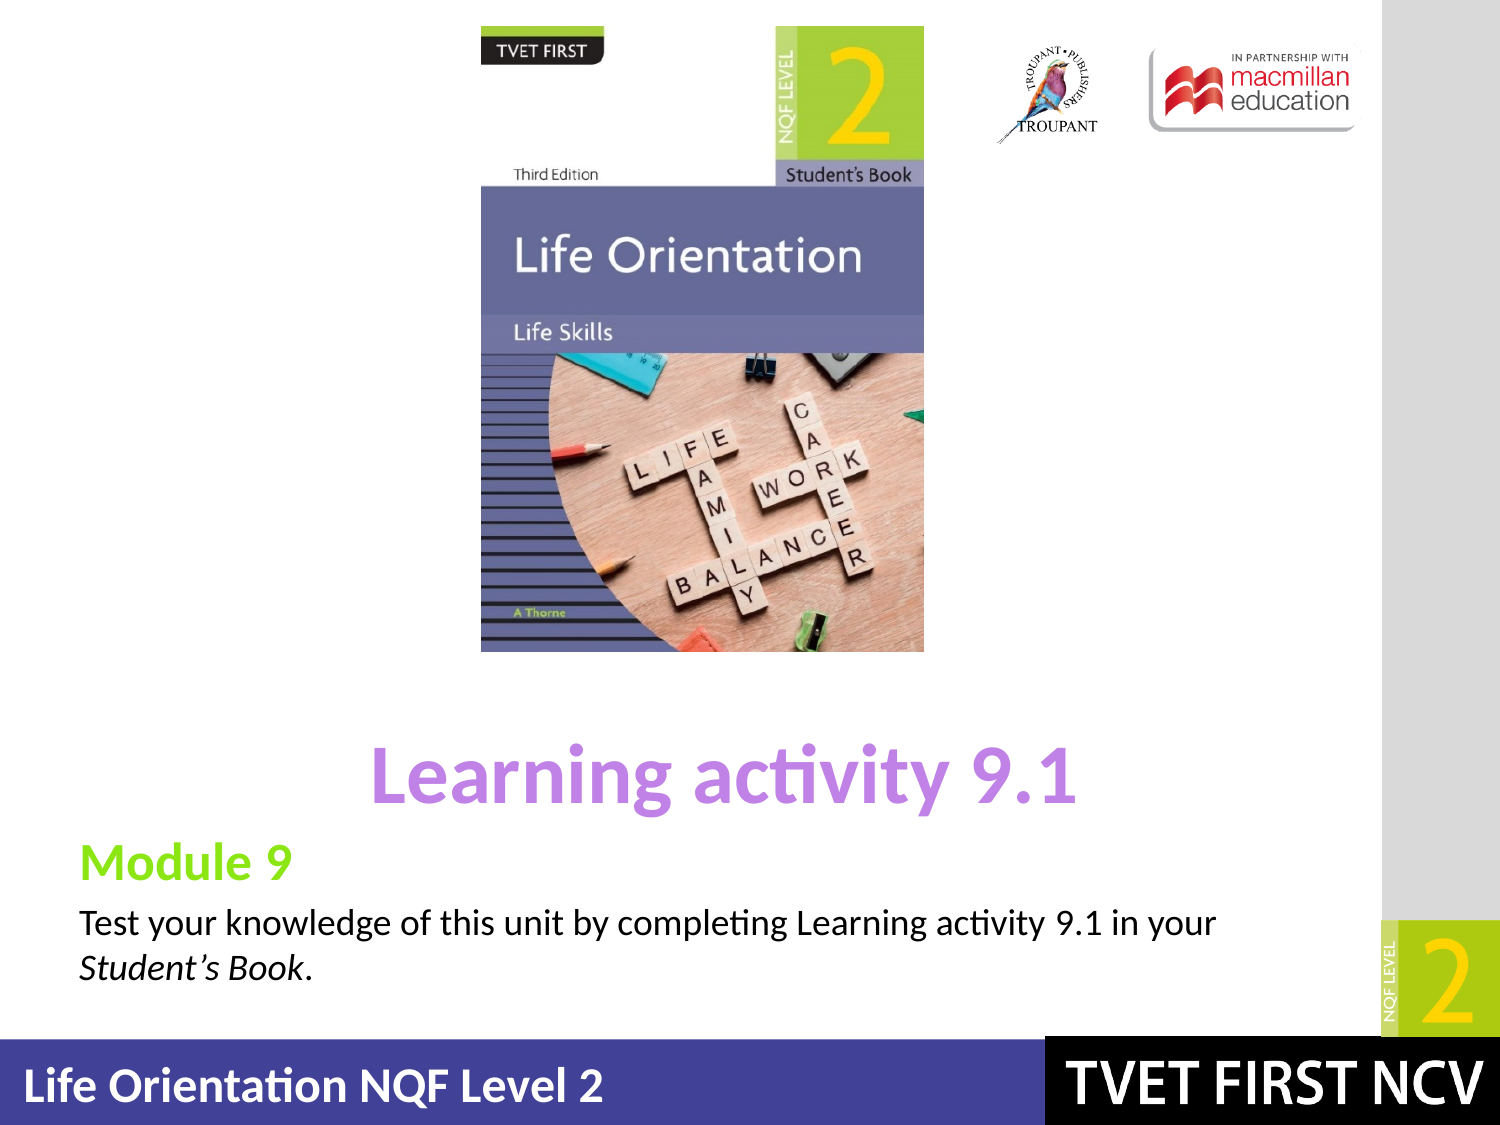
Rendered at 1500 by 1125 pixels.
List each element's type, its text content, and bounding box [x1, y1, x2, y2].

picture [994, 42, 1361, 147]
list Learning activity 9.1 [64, 722, 1386, 830]
list Module 9 [64, 830, 1363, 900]
text_box Test your knowledge of this unit by completing Learning activity 9.1 in your Student’s Book. [64, 890, 1311, 996]
picture [481, 26, 924, 652]
picture [1381, 920, 1500, 1037]
picture [1065, 1050, 1484, 1120]
